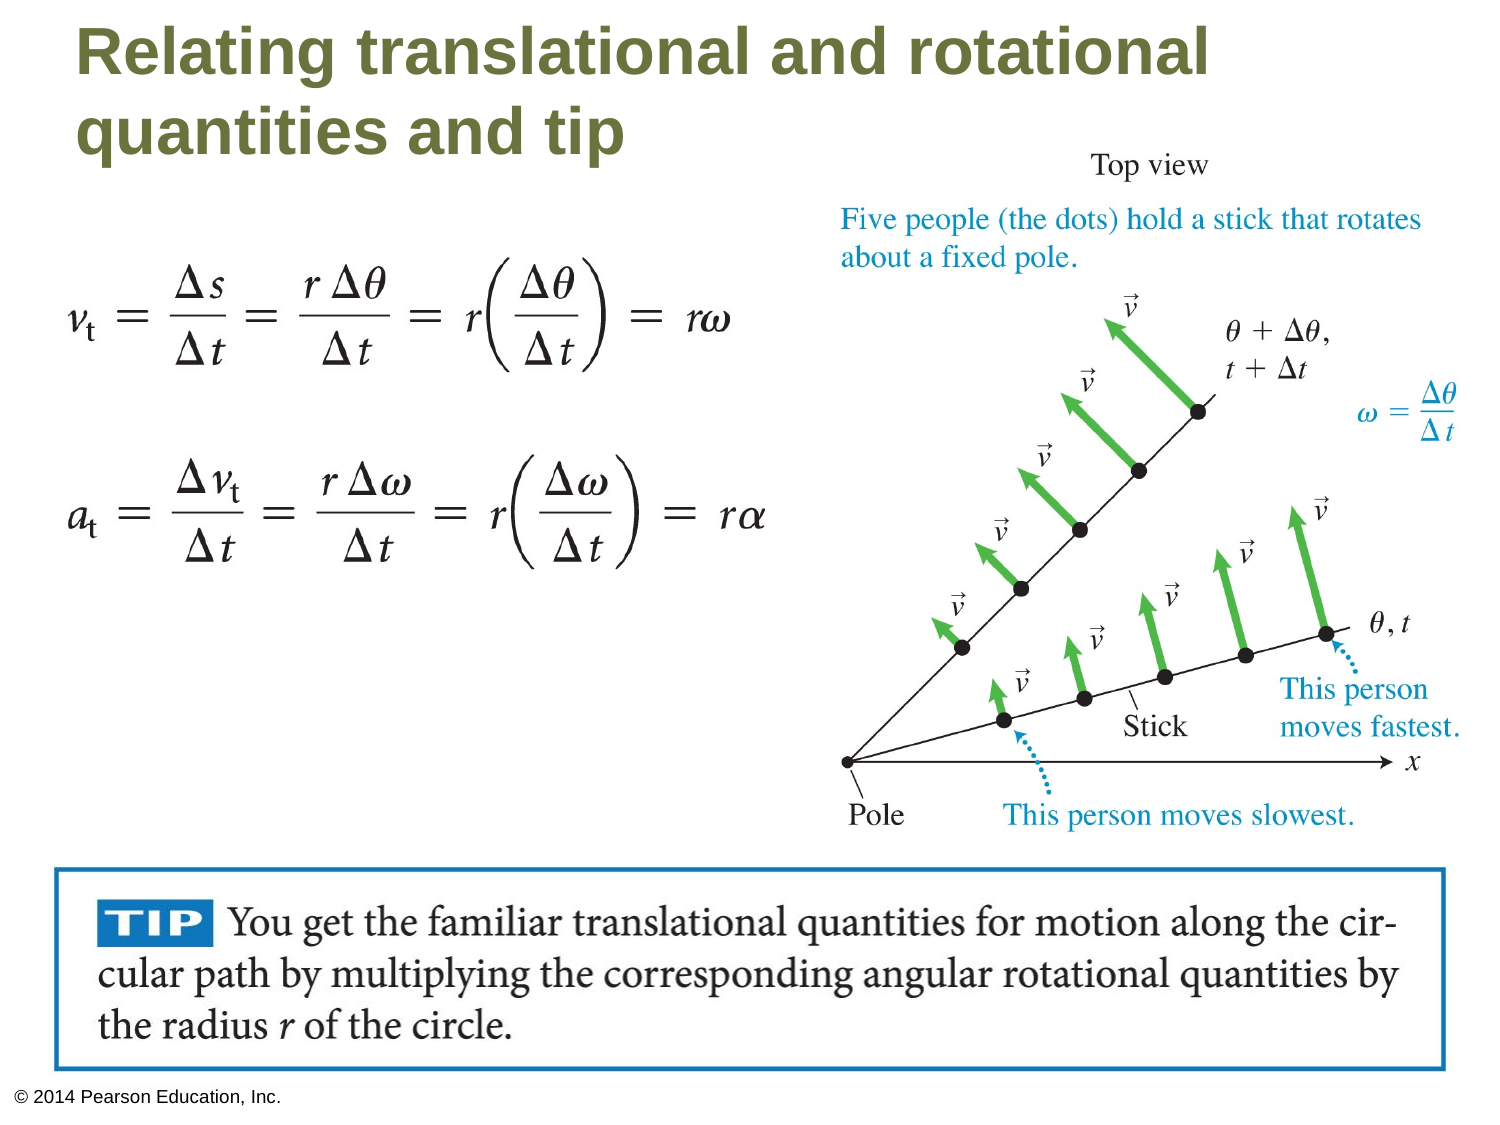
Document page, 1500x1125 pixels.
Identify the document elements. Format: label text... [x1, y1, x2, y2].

footer © 2014 Pearson Education, Inc. [14, 1084, 900, 1115]
picture [62, 256, 733, 373]
picture [834, 146, 1465, 836]
picture [62, 452, 767, 570]
title Relating translational and rotational quantities and tip [0, 0, 1500, 177]
picture [44, 856, 1456, 1078]
